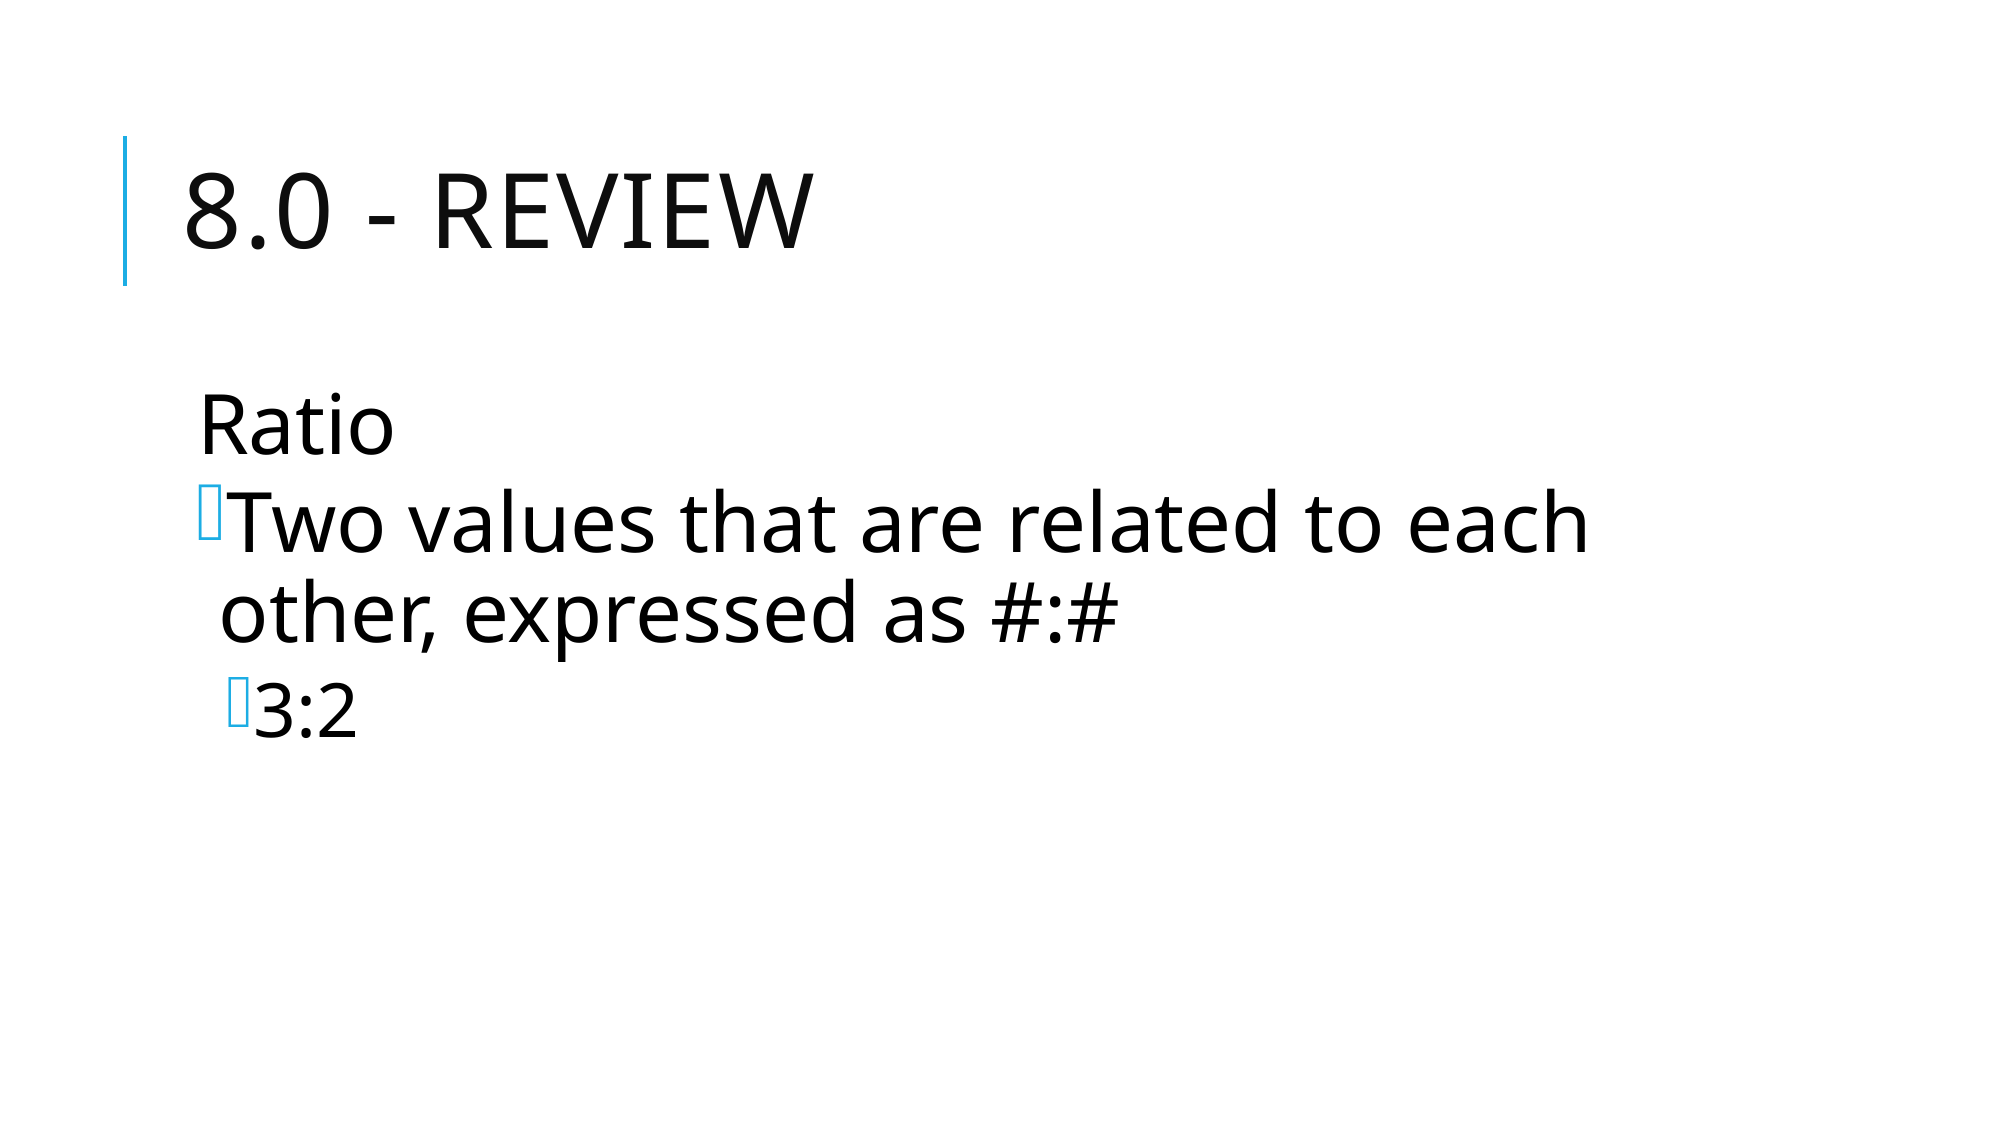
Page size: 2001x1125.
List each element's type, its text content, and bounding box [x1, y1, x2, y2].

list Ratio Two values that are related to each other, expressed as #:# 3:2 [168, 375, 1763, 1035]
title 8.0 - Review [168, 96, 1763, 342]
